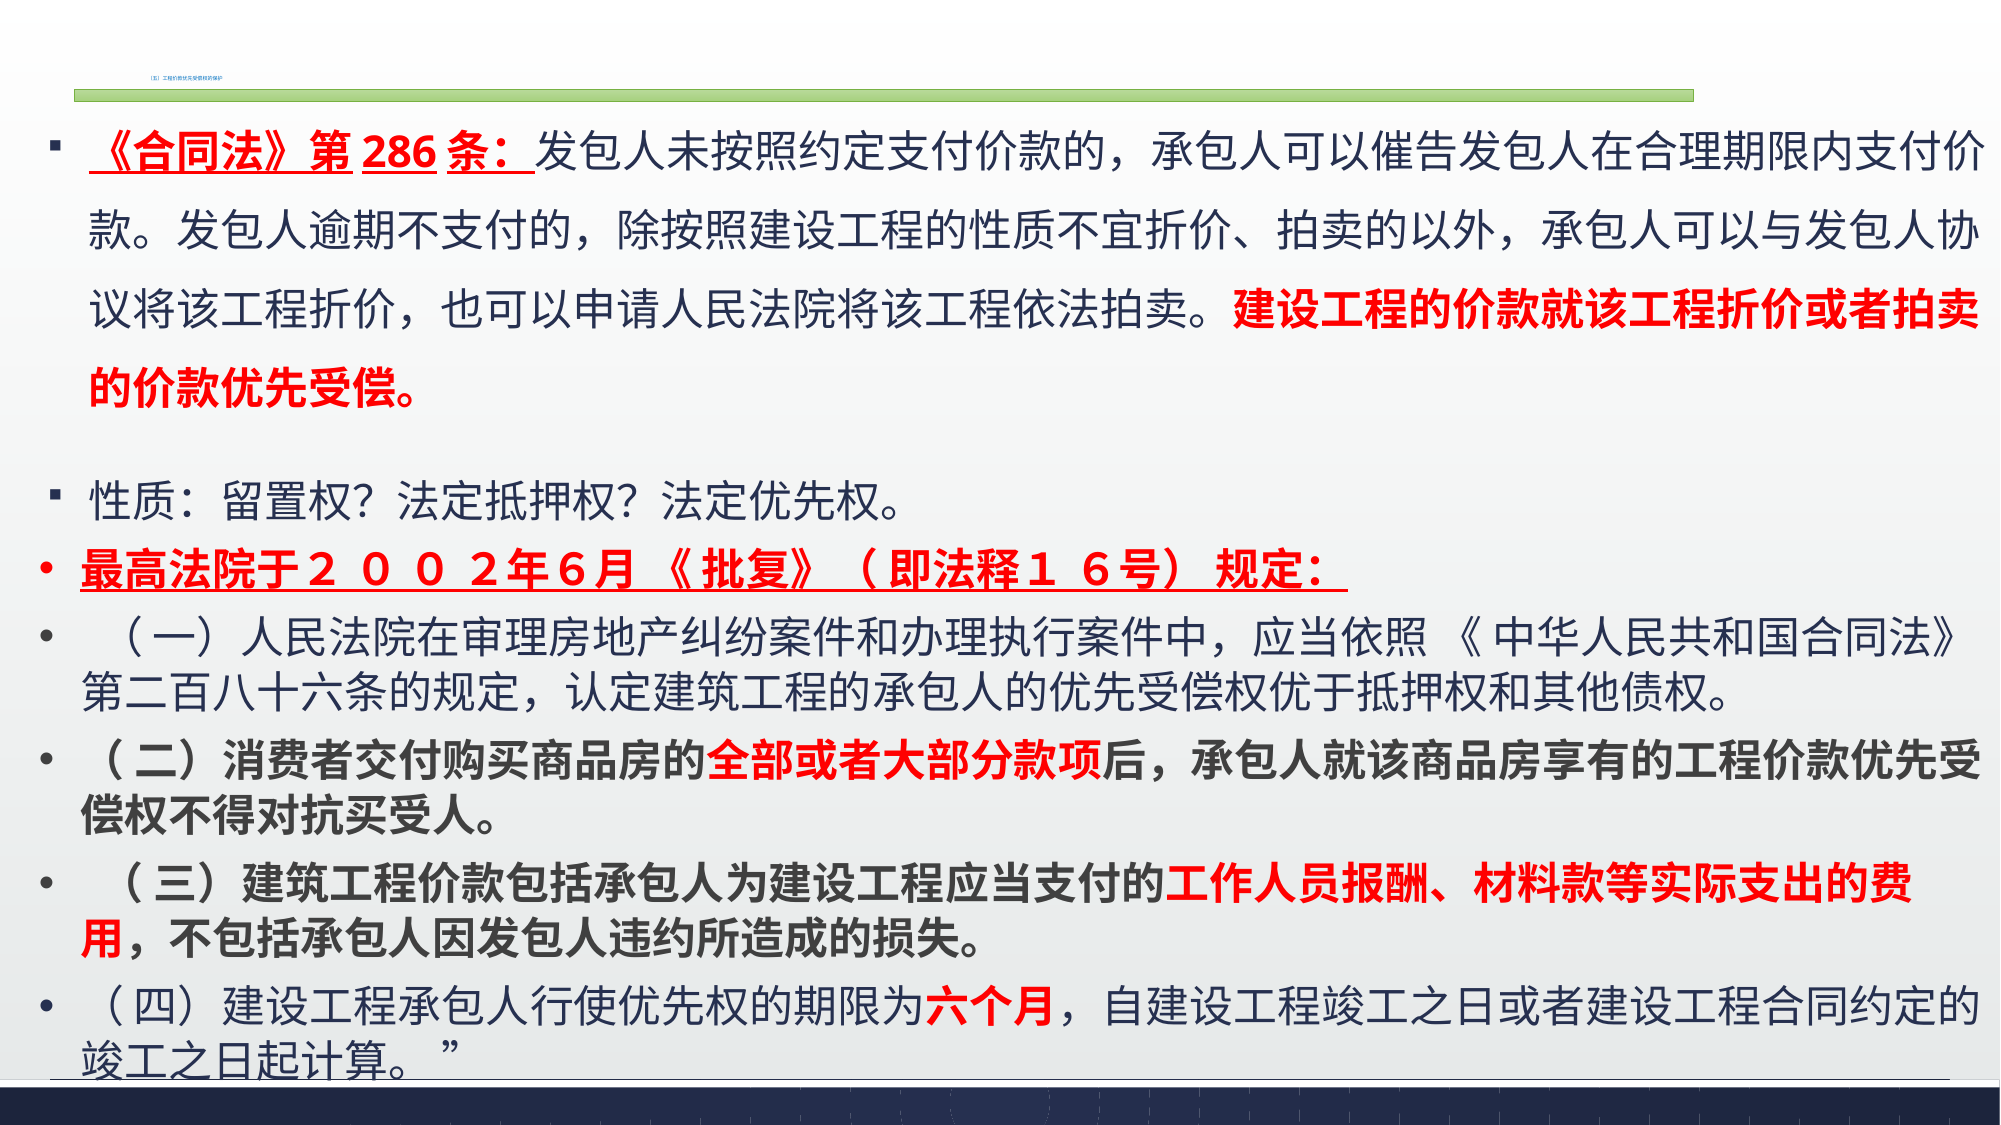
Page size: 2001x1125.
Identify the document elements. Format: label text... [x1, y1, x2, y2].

list 《合同法》第286条：发包人未按照约定支付价款的，承包人可以催告发包人在合理期限内支付价款。发包人逾期不支付的，除按照建设工程的性质不宜折价、拍卖的以外，承包人可以与发包人协议将该工程折价，也可以申请人民法院将该工程依法拍卖。建设工程的价款就该工程折价或者拍卖的价款优先受偿。 性质：留置权？法定抵押权？法定优先权。 最高法院于２ ０ ０ ２年６月 《 批复》（ 即法释１ ６号） 规定： （ 一）人民法院在审理房地产纠纷案件和办理执行案件中，应当依照 《 中华人民共和国合同法》第二百八十六条的规定，认定建筑工程的承包人的优先受偿权优于抵押权和其他债权。 （ 二）消费者交付购买商品房的全部或者大部分款项后，承包人就该商品房享有的工程价款优先受偿权不得对抗买受人。 （ 三）建筑工程价款包括承包人为建设工程应当支付的工作人员报酬、材料款等实际支出的费用，不包括承包人因发包人违约所造成的损失。 （ 四）建设工程承包人行使优先权的期限为六个月，自建设工程竣工之日或者建设工程合同约定的竣工之日起计算。 ” [24, 89, 2000, 1098]
text_box [74, 89, 1694, 102]
title （五）工程价款优先受偿权的保护 [132, 68, 1780, 89]
